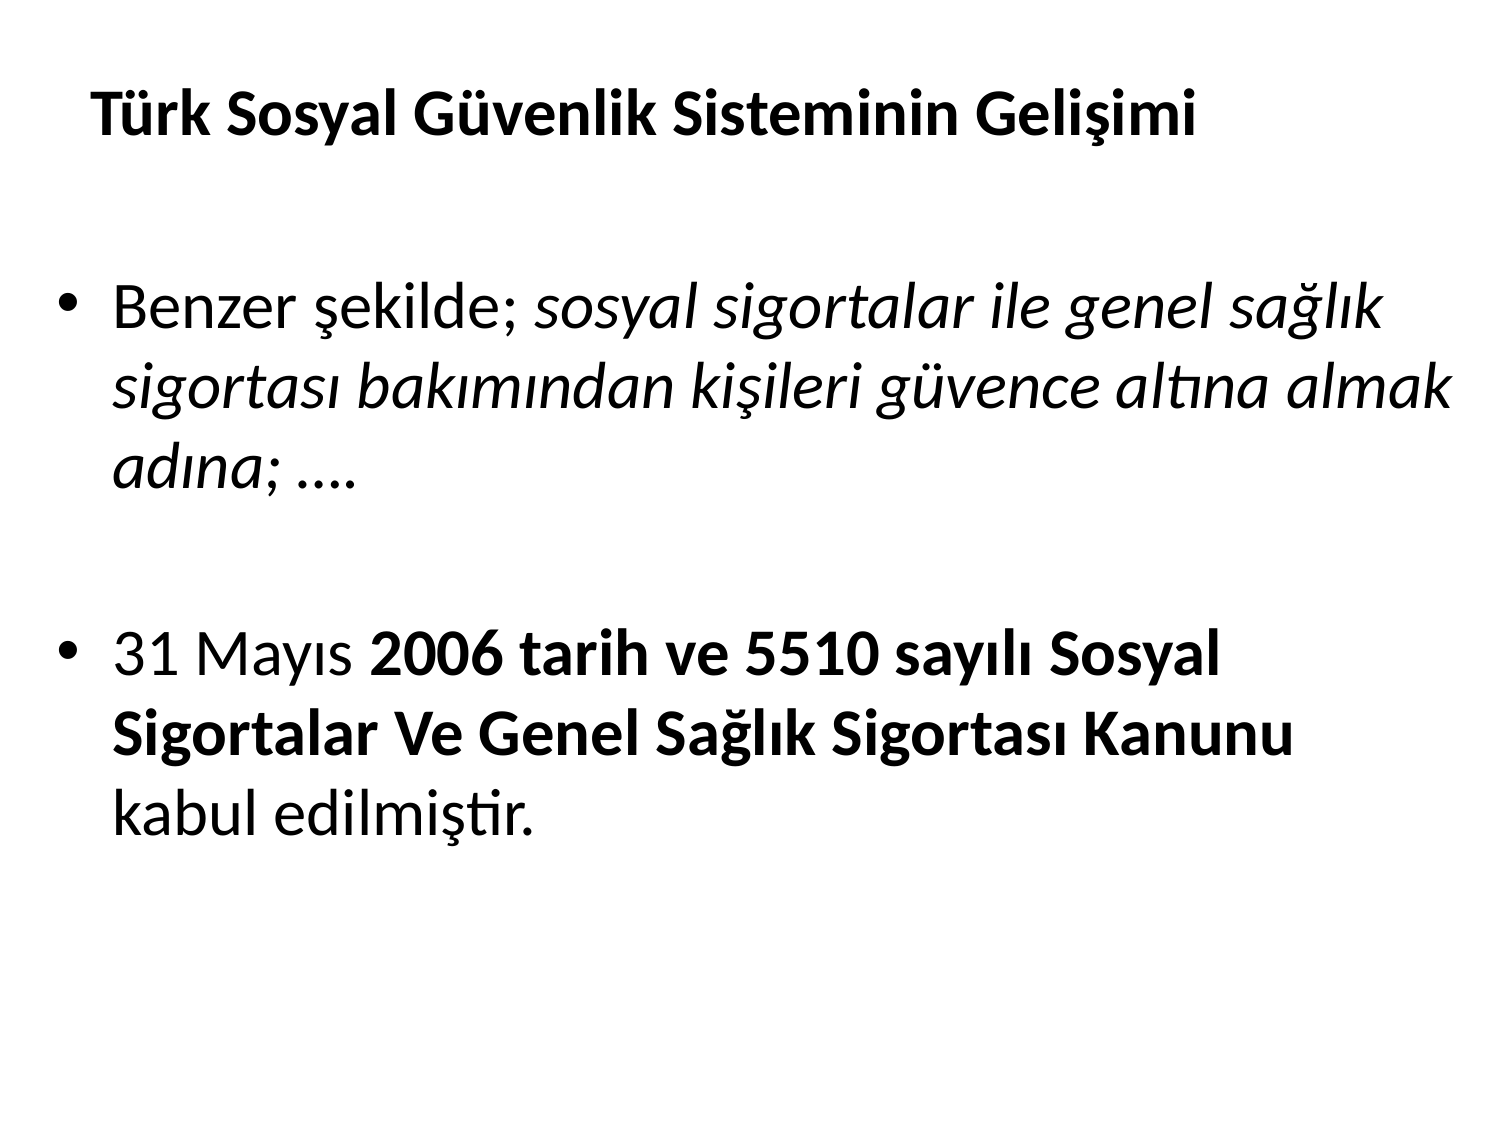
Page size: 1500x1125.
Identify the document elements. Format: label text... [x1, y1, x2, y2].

title Türk Sosyal Güvenlik Sisteminin Gelişimi [75, 45, 1425, 160]
list Benzer şekilde; sosyal sigortalar ile genel sağlık sigortası bakımından kişileri güvence altına almak adına; …. 31 Mayıs 2006 tarih ve 5510 sayılı Sosyal Sigortalar Ve Genel Sağlık Sigortası Kanunu kabul edilmiştir. [41, 160, 1471, 1083]
